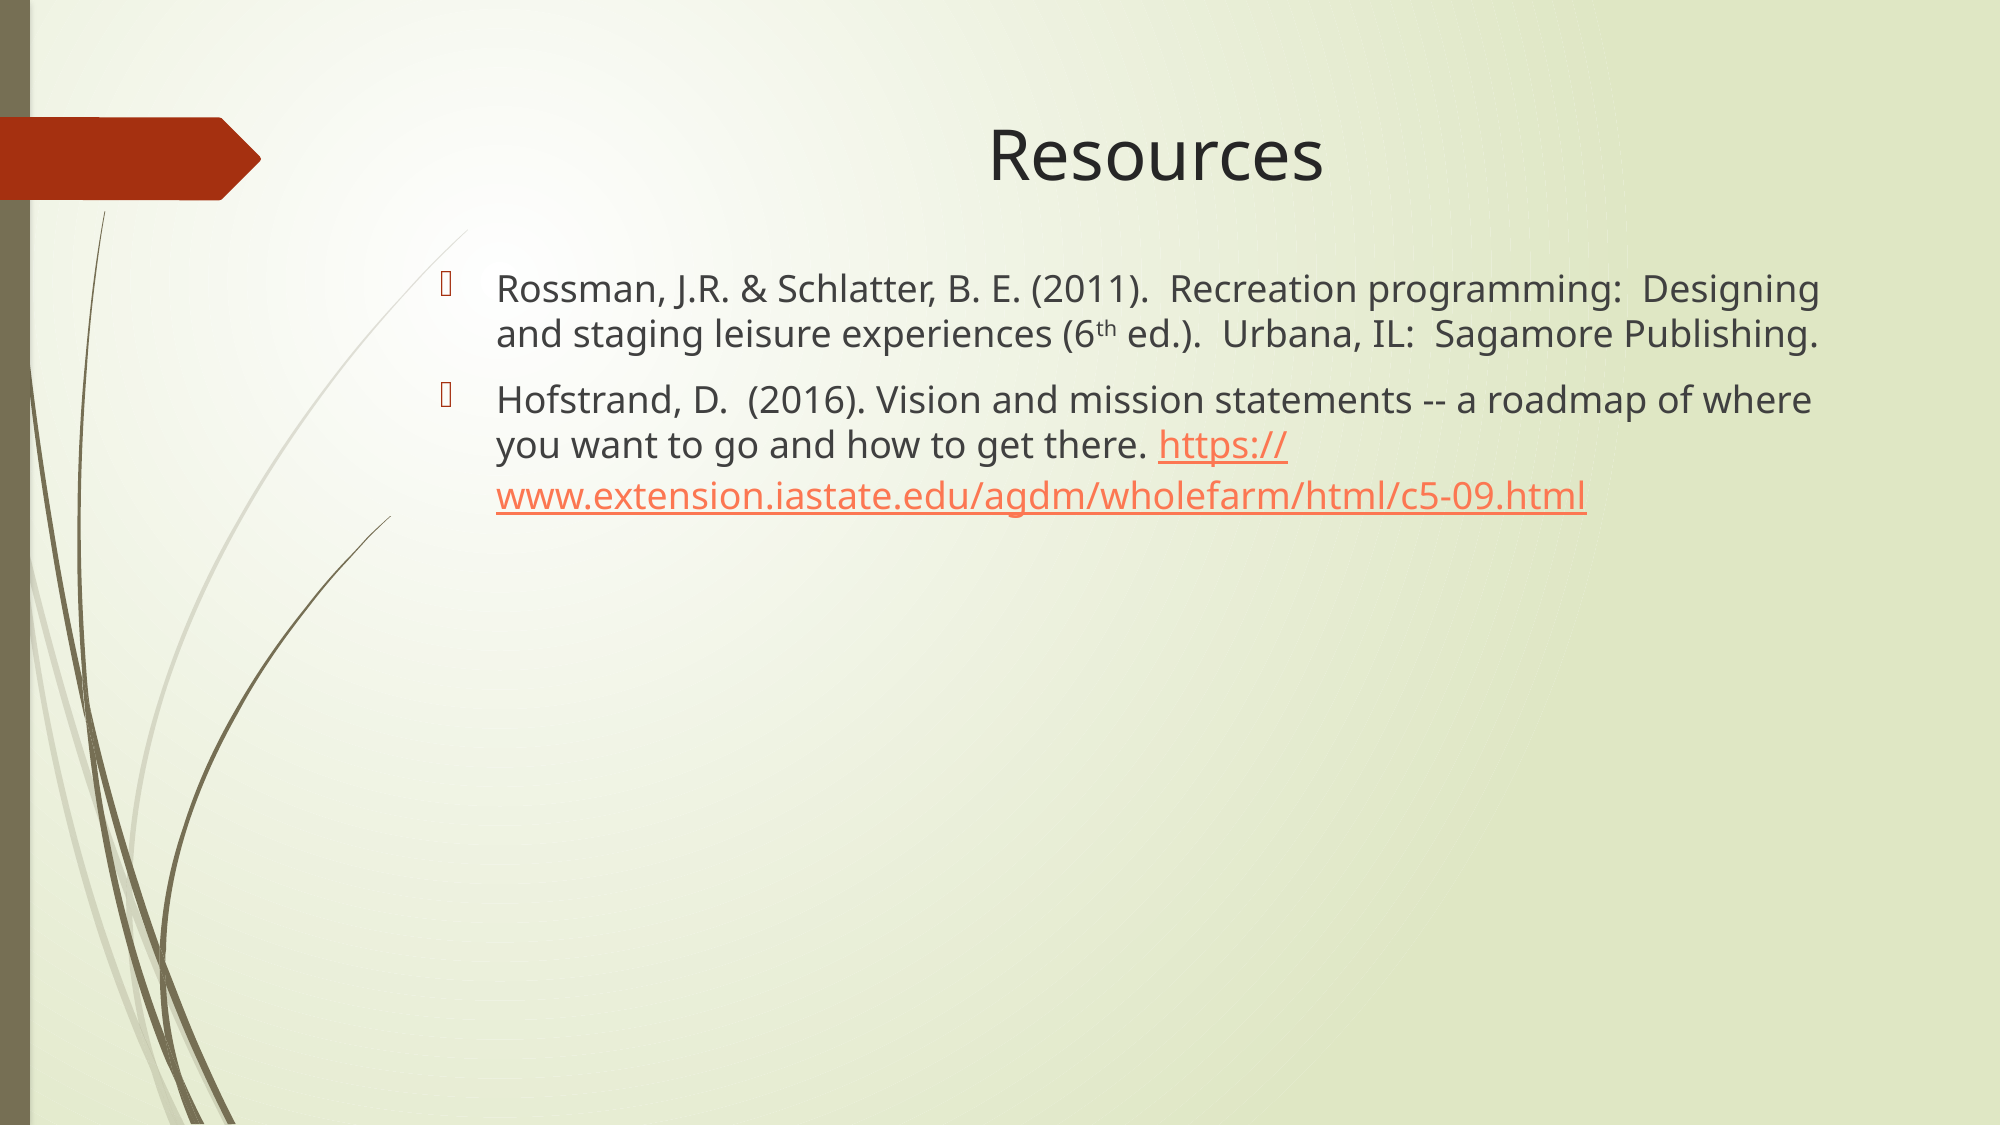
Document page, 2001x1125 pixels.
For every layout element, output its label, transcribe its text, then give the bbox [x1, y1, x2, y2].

title Resources [425, 102, 1888, 203]
list Rossman, J.R. & Schlatter, B. E. (2011). Recreation programming: Designing and staging leisure experiences (6th ed.). Urbana, IL: Sagamore Publishing. Hofstrand, D. (2016). Vision and mission statements -- a roadmap of where you want to go and how to get there. https://www.extension.iastate.edu/agdm/wholefarm/html/c5-09.html [424, 257, 1888, 970]
